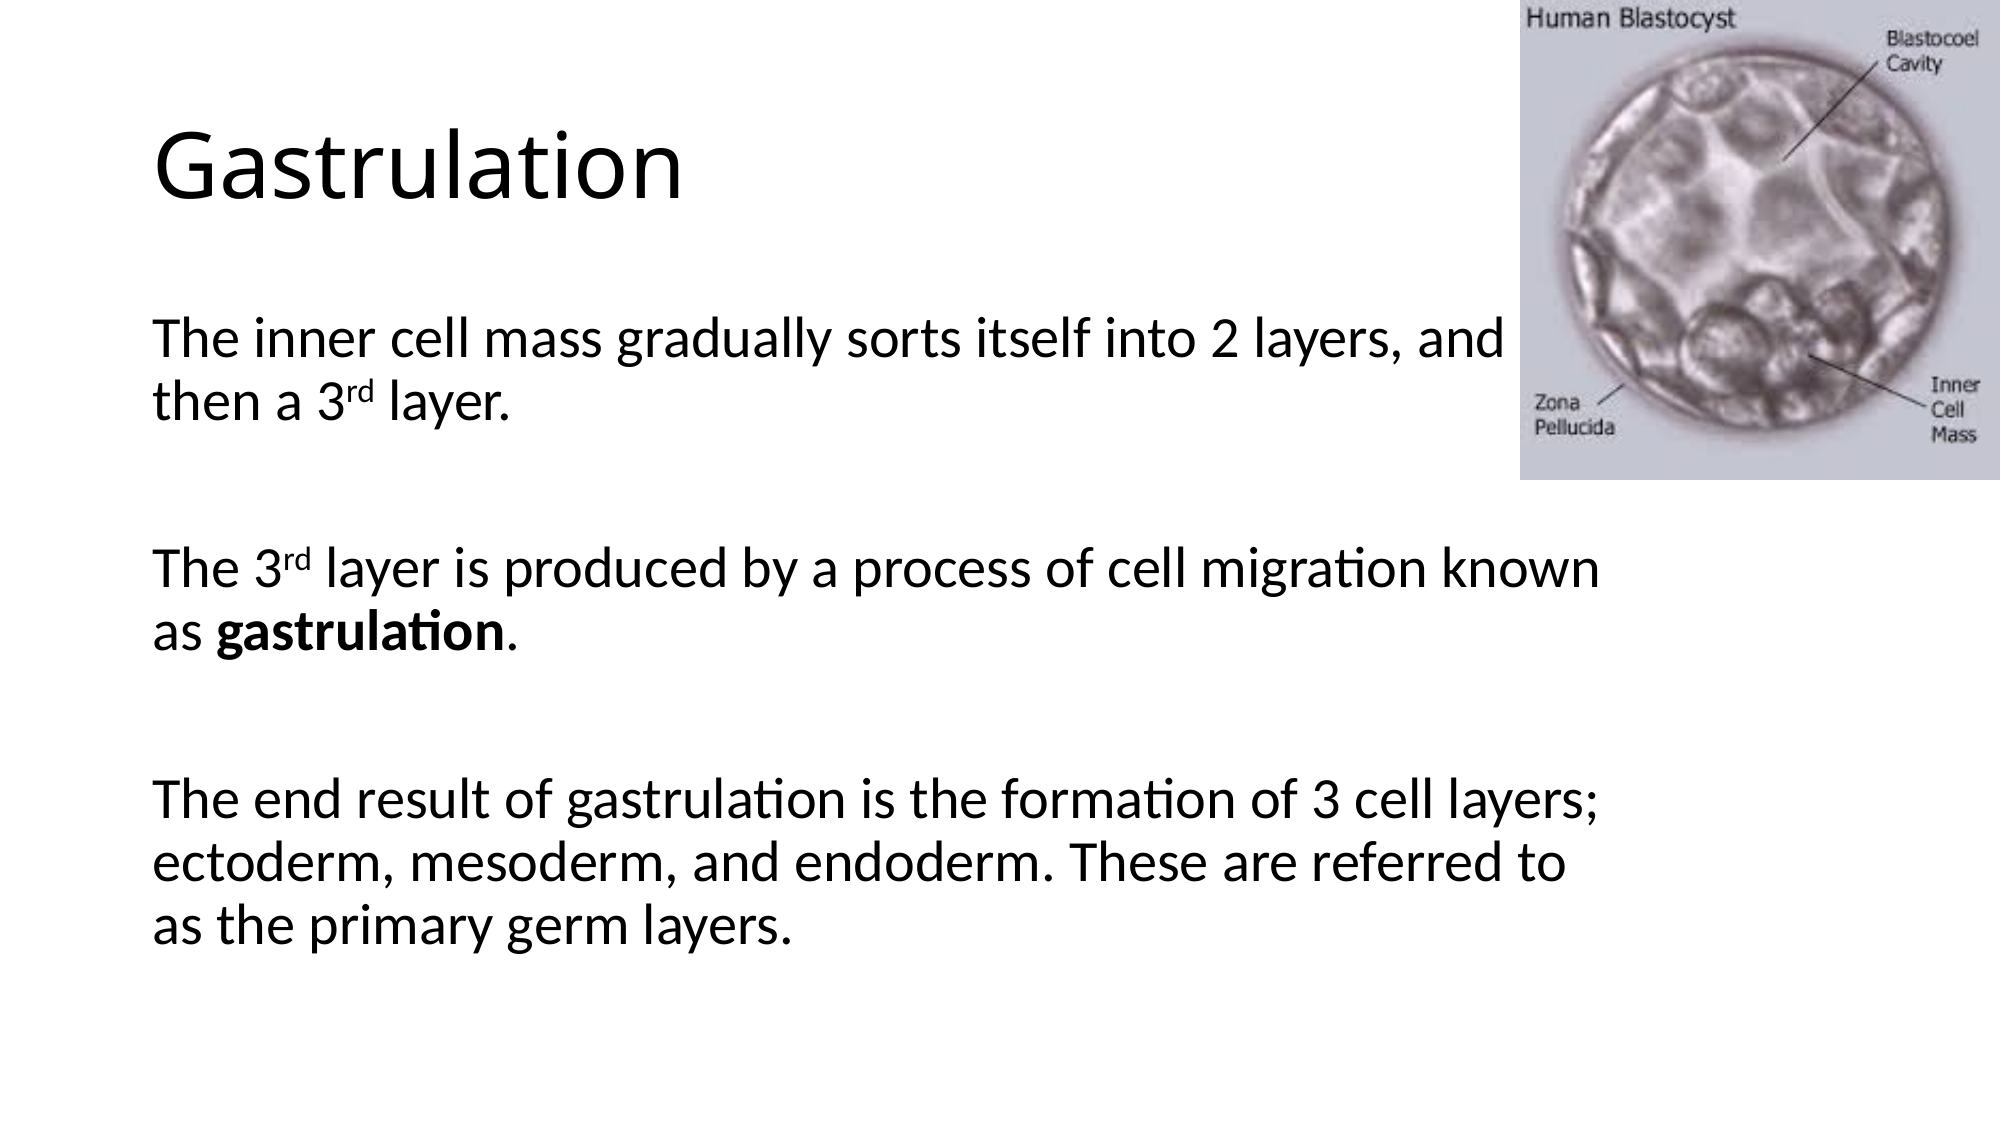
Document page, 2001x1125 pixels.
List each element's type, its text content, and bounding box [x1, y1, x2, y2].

picture [1520, 0, 2000, 480]
title Gastrulation [137, 59, 1520, 278]
list The inner cell mass gradually sorts itself into 2 layers, and then a 3rd layer. The 3rd layer is produced by a process of cell migration known as gastrulation. The end result of gastrulation is the formation of 3 cell layers; ectoderm, mesoderm, and endoderm. These are referred to as the primary germ layers. [137, 299, 1618, 1014]
